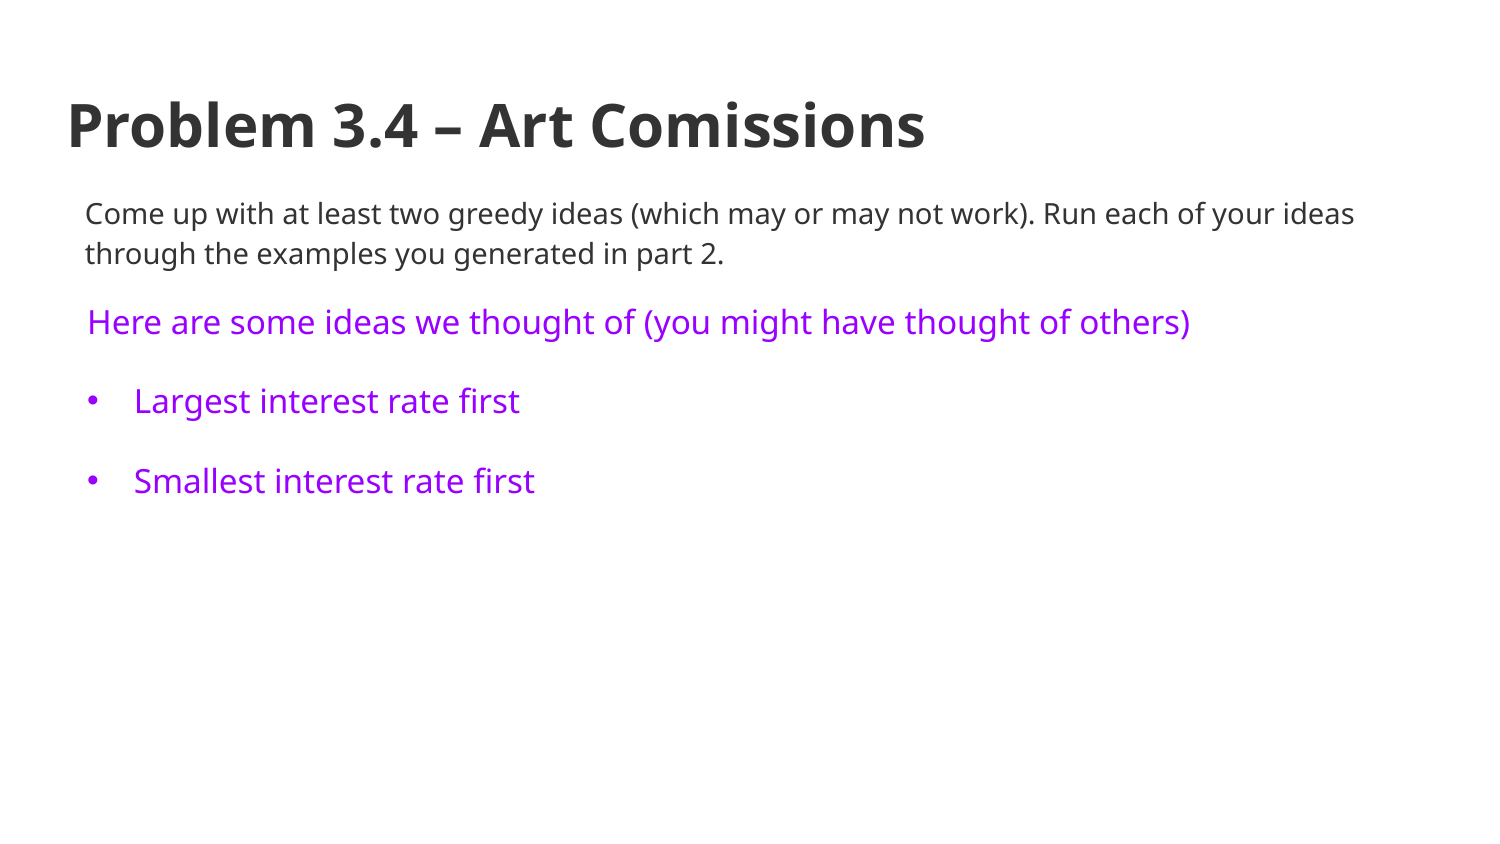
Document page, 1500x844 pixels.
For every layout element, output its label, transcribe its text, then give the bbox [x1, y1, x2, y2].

title Problem 3.4 – Art Comissions [51, 72, 1449, 175]
text_box Here are some ideas we thought of (you might have thought of others) Largest interest rate first Smallest interest rate first [51, 310, 1364, 516]
list Come up with at least two greedy ideas (which may or may not work). Run each of your ideas through the examples you generated in part 2. [51, 175, 1449, 310]
